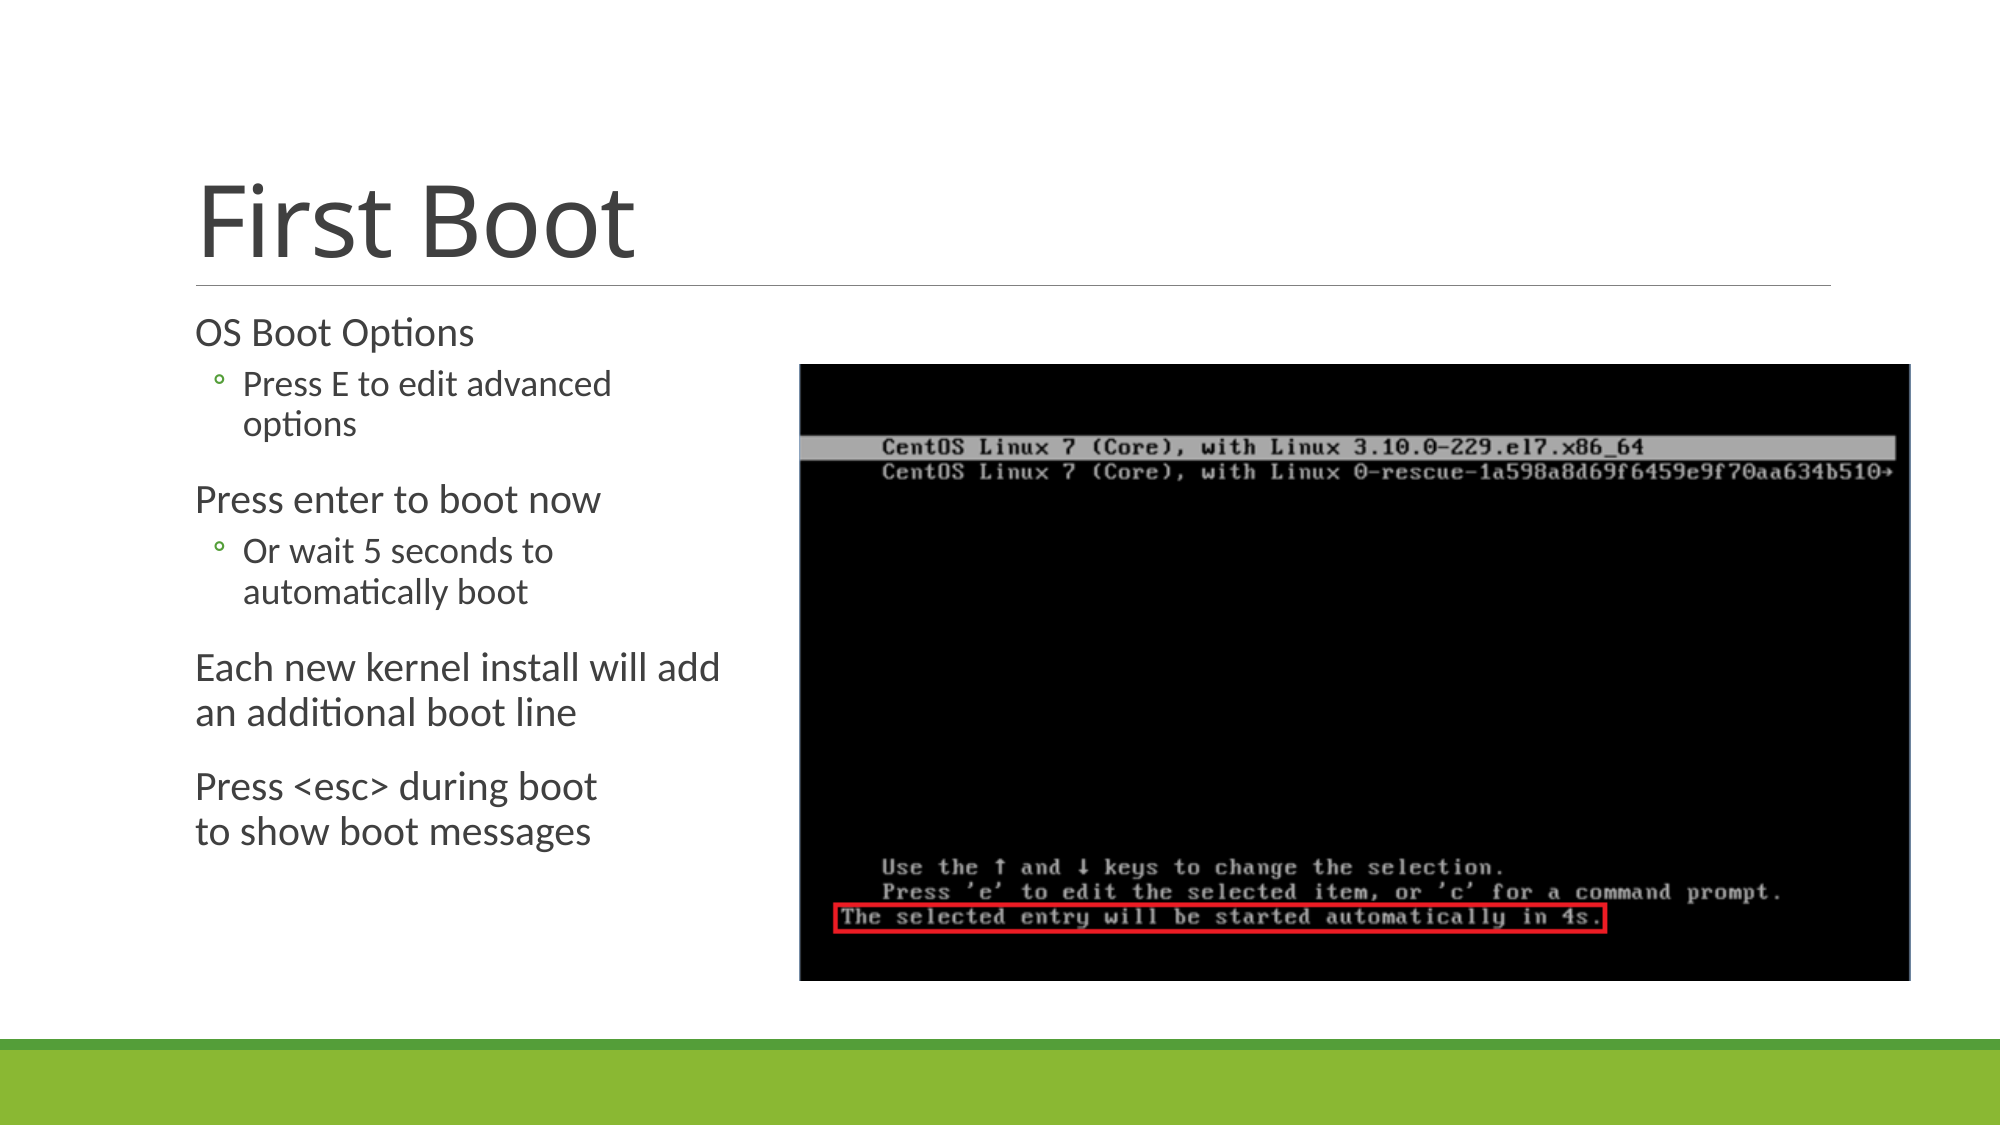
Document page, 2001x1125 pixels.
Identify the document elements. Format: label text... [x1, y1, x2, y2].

list OS Boot Options Press E to edit advanced options Press enter to boot now Or wait 5 seconds to automatically boot Each new kernel install will add an additional boot line Press <esc> during boot to show boot messages [180, 302, 927, 963]
title First Boot [180, 47, 1830, 285]
picture [798, 364, 1911, 982]
